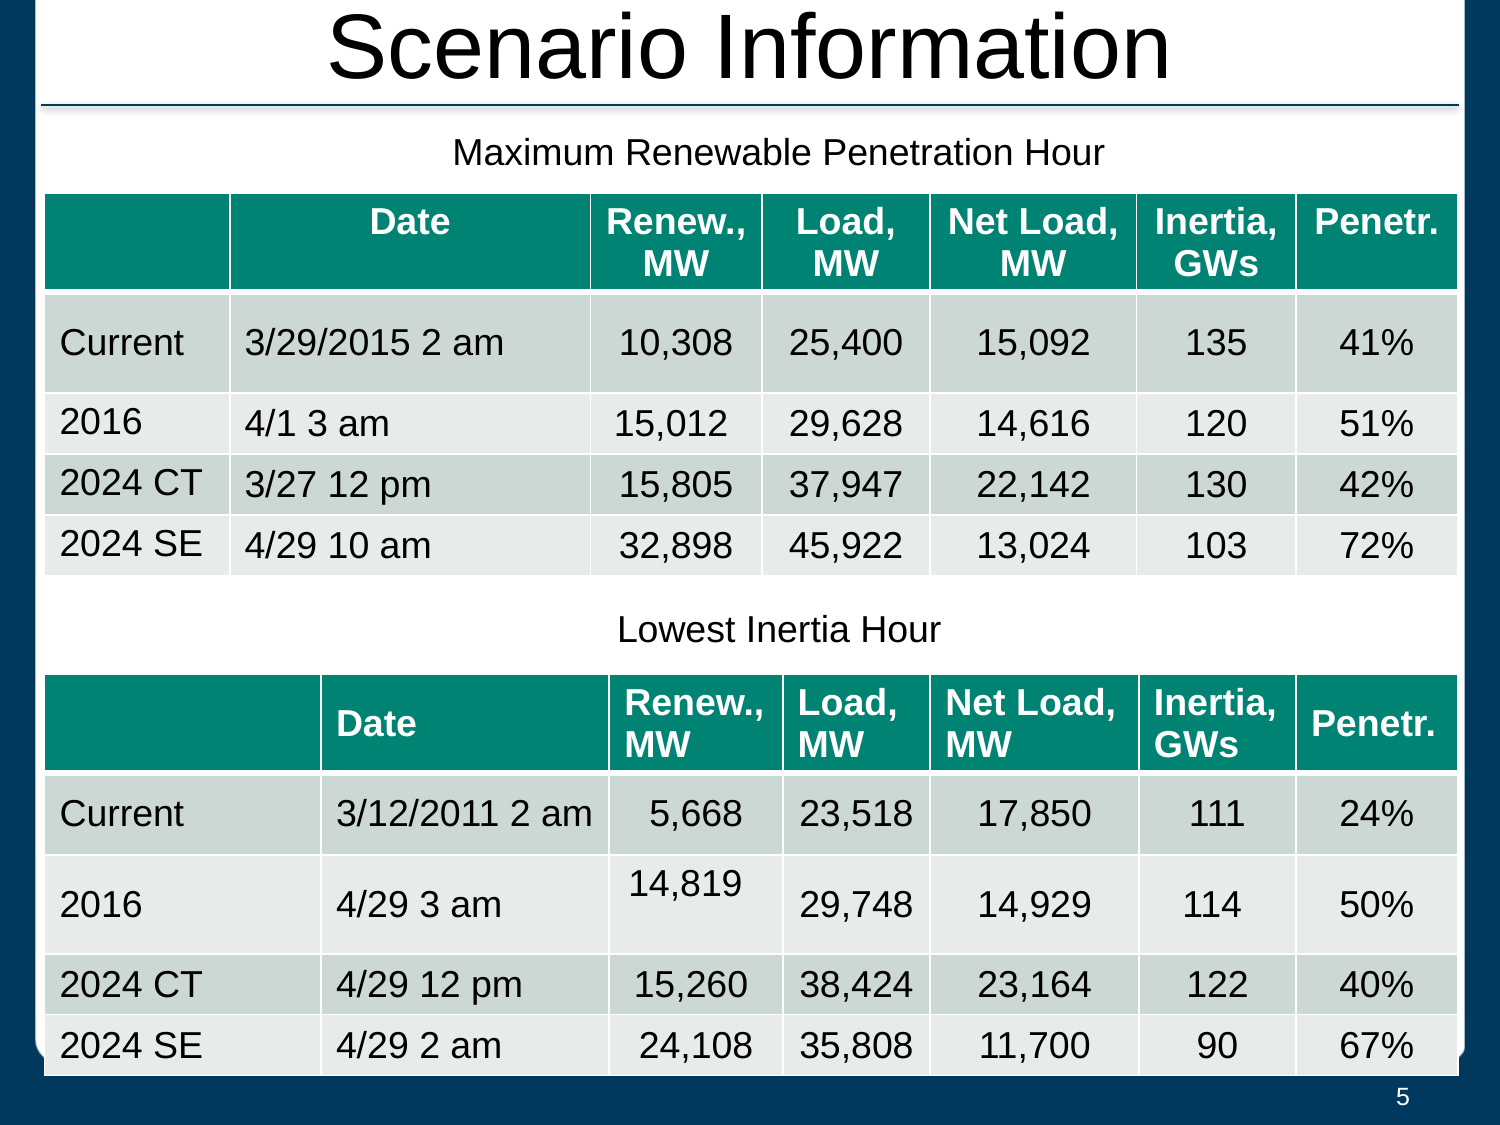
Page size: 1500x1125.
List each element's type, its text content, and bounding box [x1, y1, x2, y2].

table_header [45, 675, 320, 770]
table_cell 51% [1297, 394, 1457, 453]
table_cell 122 [1140, 955, 1295, 1014]
table_cell 41% [1297, 295, 1457, 392]
table_cell 25,400 [763, 295, 929, 392]
table_cell 4/29 12 pm [322, 955, 608, 1014]
table_header Net Load, MW [931, 675, 1138, 770]
table_cell 3/27 12 pm [231, 455, 590, 514]
table_cell 15,260 [610, 955, 782, 1014]
table_header Penetr. [1297, 194, 1457, 289]
slide_number 5 [1074, 1076, 1425, 1125]
table_cell 14,819 [610, 856, 782, 953]
title Scenario Information [75, 0, 1425, 109]
table_cell 111 [1140, 776, 1295, 854]
text_box Maximum Renewable Penetration Hour [437, 121, 1121, 181]
table_cell 40% [1297, 955, 1457, 1014]
table_cell 4/29 3 am [322, 856, 608, 953]
table_cell 90 [1140, 1015, 1295, 1075]
table_cell 29,628 [763, 394, 929, 453]
table_cell Current [45, 776, 320, 854]
table_cell 2016 [45, 394, 229, 453]
table_cell 2024 CT [45, 955, 320, 1014]
table_cell Current [45, 295, 229, 392]
table_cell 103 [1137, 516, 1295, 575]
table_cell 23,518 [784, 776, 929, 854]
table_cell 4/29 10 am [231, 516, 590, 575]
table_header Inertia, GWs [1140, 675, 1295, 770]
table_cell 24,108 [610, 1015, 782, 1075]
table_cell 15,012 [591, 394, 761, 453]
table_cell 2016 [45, 856, 320, 953]
table_header Renew., MW [591, 194, 761, 289]
table_cell 120 [1137, 394, 1295, 453]
table_header [45, 194, 229, 289]
table_cell 11,700 [931, 1015, 1138, 1075]
table_cell 72% [1297, 516, 1457, 575]
table_cell 15,805 [591, 455, 761, 514]
table_header Date [322, 675, 608, 770]
table_cell 45,922 [763, 516, 929, 575]
table_cell 37,947 [763, 455, 929, 514]
table_cell 130 [1137, 455, 1295, 514]
table_cell 42% [1297, 455, 1457, 514]
table_cell 14,616 [931, 394, 1136, 453]
table_cell 23,164 [931, 955, 1138, 1014]
text_box Lowest Inertia Hour [602, 597, 957, 658]
table_header Date [231, 194, 590, 289]
picture [40, 988, 44, 1045]
table_cell 50% [1297, 856, 1457, 953]
table_cell 24% [1297, 776, 1457, 854]
table_header Load, MW [784, 675, 929, 770]
table_cell 17,850 [931, 776, 1138, 854]
table_cell 13,024 [931, 516, 1136, 575]
table_cell 22,142 [931, 455, 1136, 514]
table_header Penetr. [1297, 675, 1457, 770]
table_cell 2024 CT [45, 455, 229, 514]
table_header Renew., MW [610, 675, 782, 770]
table_cell 114 [1140, 856, 1295, 953]
table_cell 14,929 [931, 856, 1138, 953]
table_cell 15,092 [931, 295, 1136, 392]
table_cell 2024 SE [45, 1015, 320, 1075]
table_cell 3/29/2015 2 am [231, 295, 590, 392]
table_cell 35,808 [784, 1015, 929, 1075]
table_cell 135 [1137, 295, 1295, 392]
table_cell 3/12/2011 2 am [322, 776, 608, 854]
table_cell 4/29 2 am [322, 1015, 608, 1075]
table_cell 29,748 [784, 856, 929, 953]
table_header Load, MW [763, 194, 929, 289]
table_cell 67% [1297, 1015, 1457, 1075]
table_cell 10,308 [591, 295, 761, 392]
table_header Net Load, MW [931, 194, 1136, 289]
table_cell 4/1 3 am [231, 394, 590, 453]
table_cell 5,668 [610, 776, 782, 854]
table_cell 2024 SE [45, 516, 229, 575]
table_cell 32,898 [591, 516, 761, 575]
table_header Inertia, GWs [1137, 194, 1295, 289]
table_cell 38,424 [784, 955, 929, 1014]
